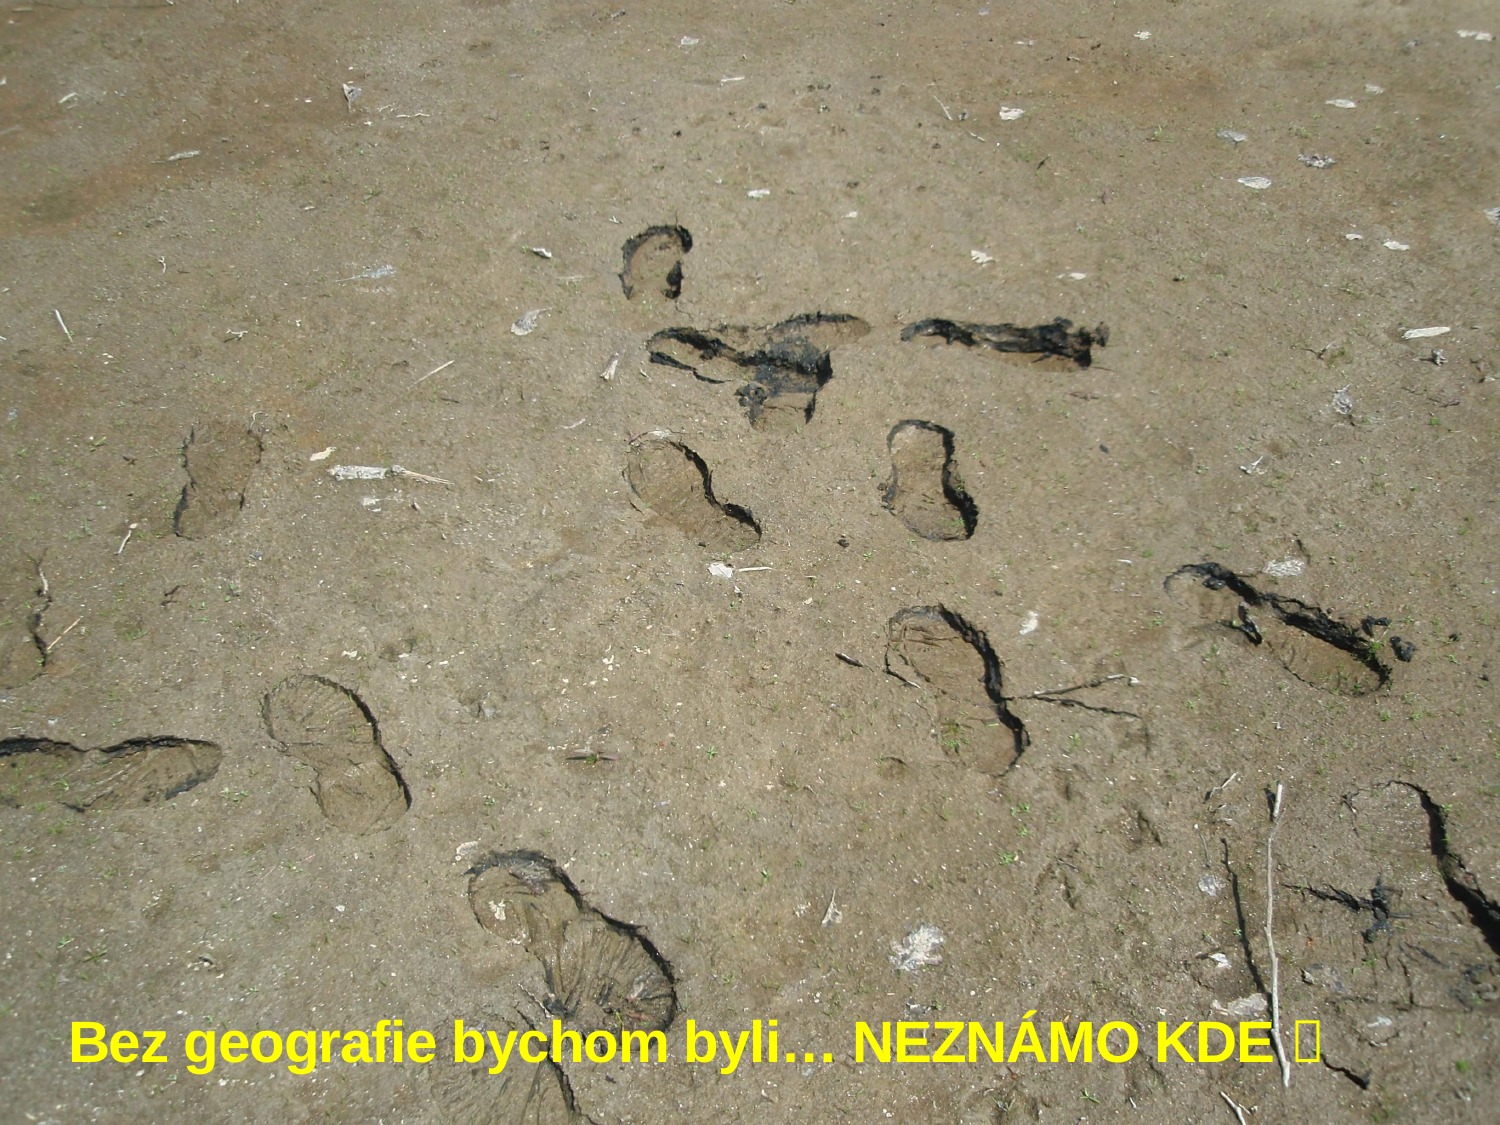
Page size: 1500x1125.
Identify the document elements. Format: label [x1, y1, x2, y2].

list [0, 0, 1500, 1125]
